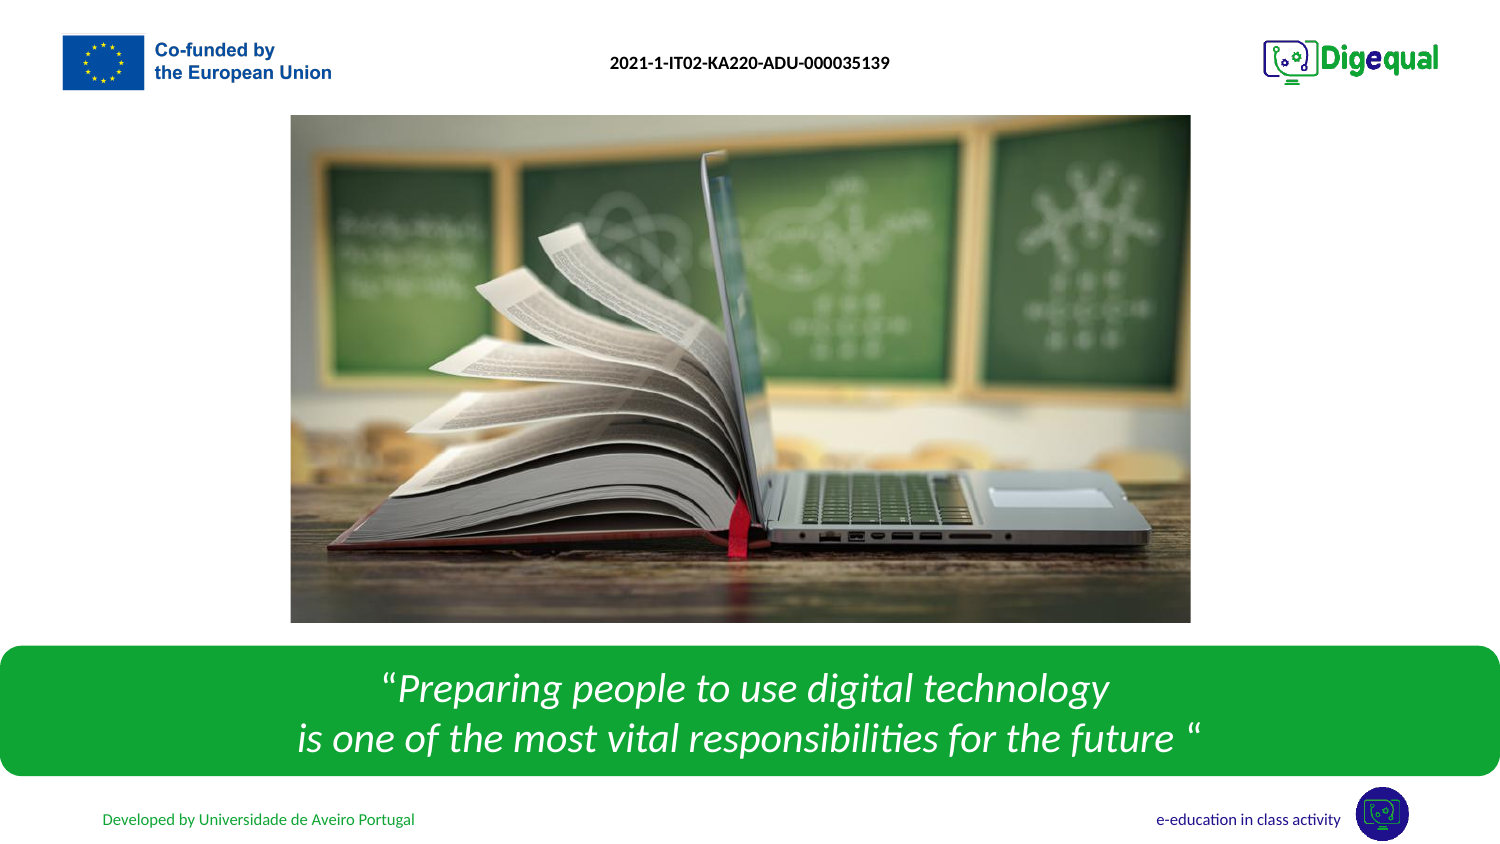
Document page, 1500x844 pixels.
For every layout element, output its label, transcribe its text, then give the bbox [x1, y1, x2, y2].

picture [58, 26, 352, 94]
picture [1255, 24, 1449, 96]
picture [1353, 783, 1411, 842]
picture [290, 115, 1191, 623]
text_box “Preparing people to use digital technology is one of the most vital responsibilities for the future “ [0, 645, 1500, 777]
